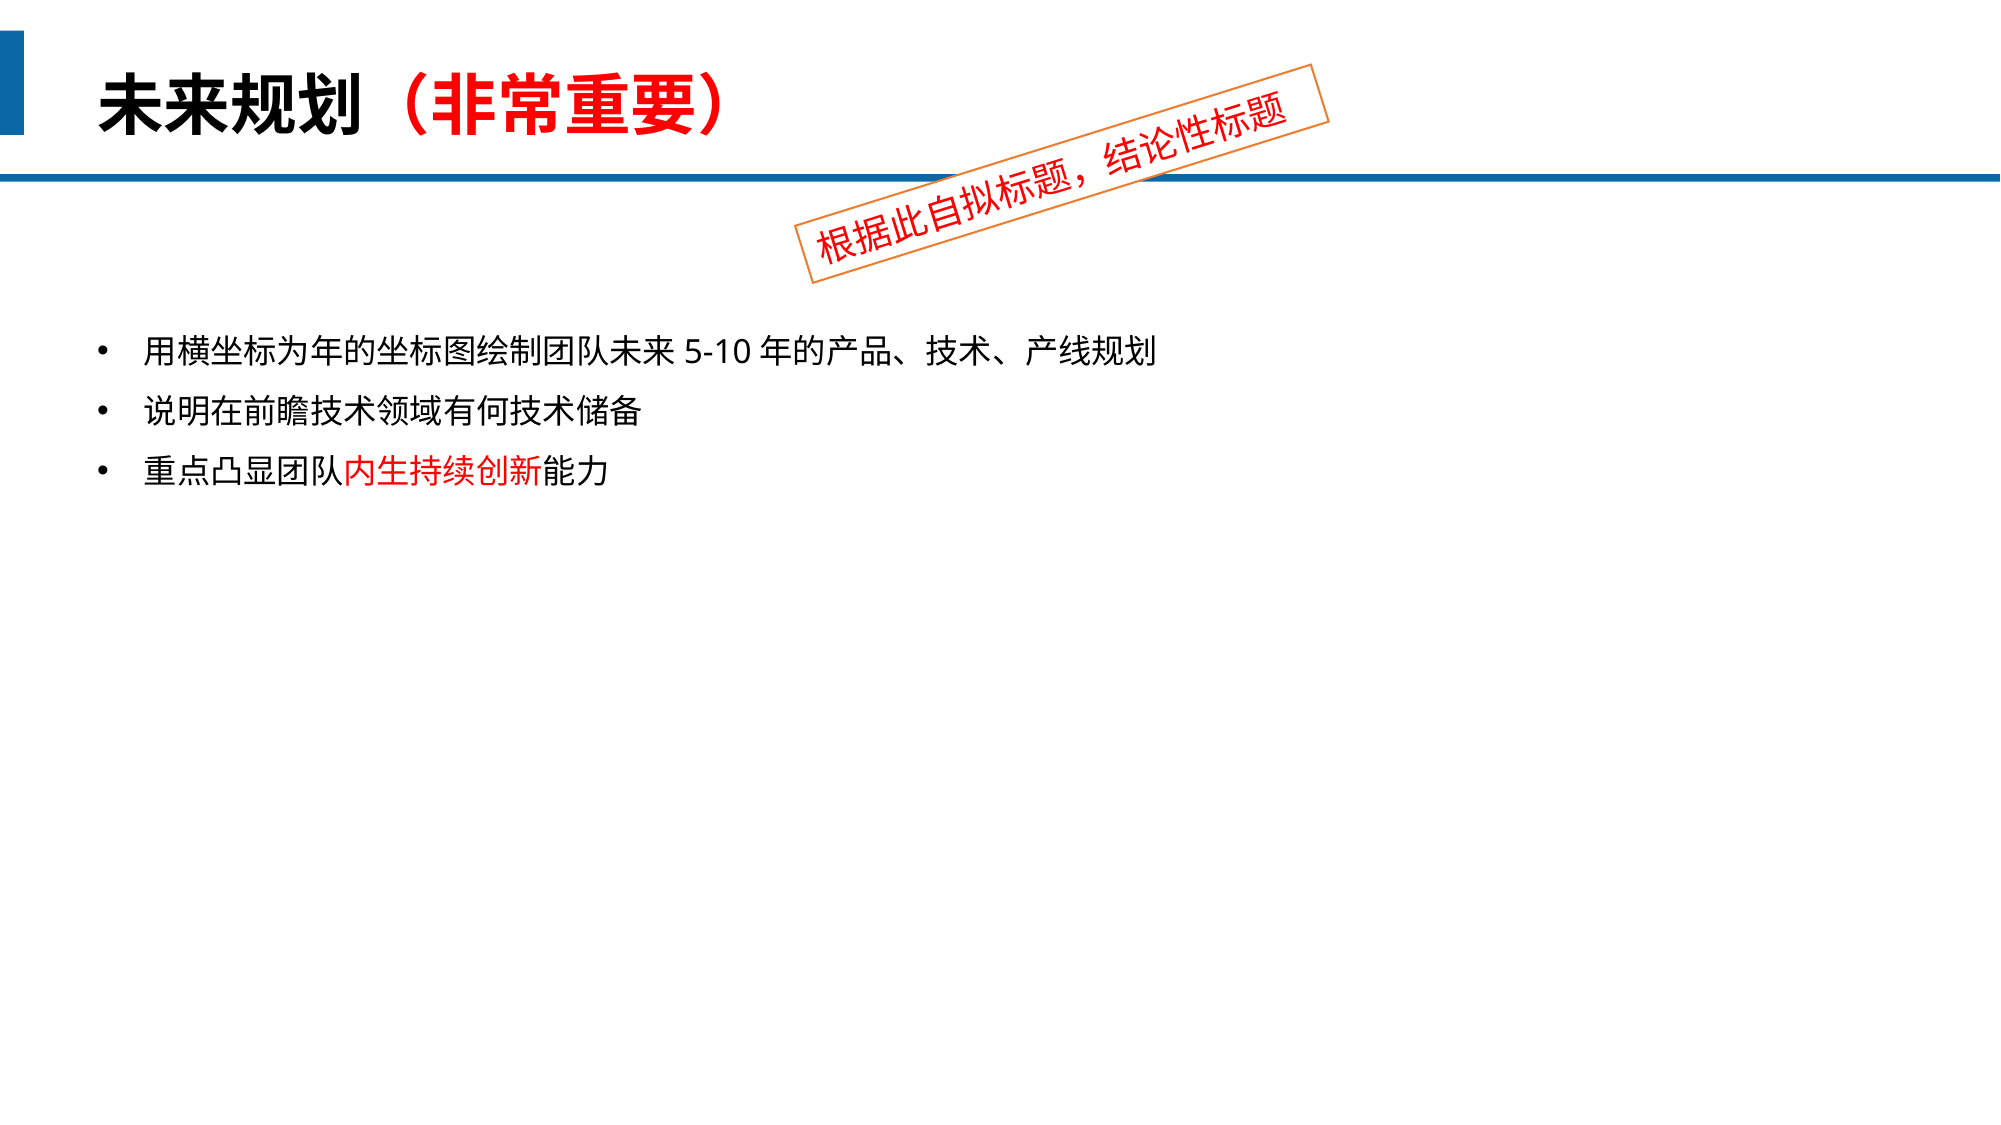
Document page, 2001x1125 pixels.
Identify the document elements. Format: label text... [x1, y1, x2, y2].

text_box [1139, 173, 2000, 183]
text_box 用横坐标为年的坐标图绘制团队未来5-10年的产品、技术、产线规划 说明在前瞻技术领域有何技术储备 重点凸显团队内生持续创新能力 [82, 302, 1483, 498]
text_box 根据此自拟标题，结论性标题 [793, 63, 1330, 285]
text_box 未来规划（非常重要） [82, 55, 1462, 151]
text_box [0, 173, 957, 183]
